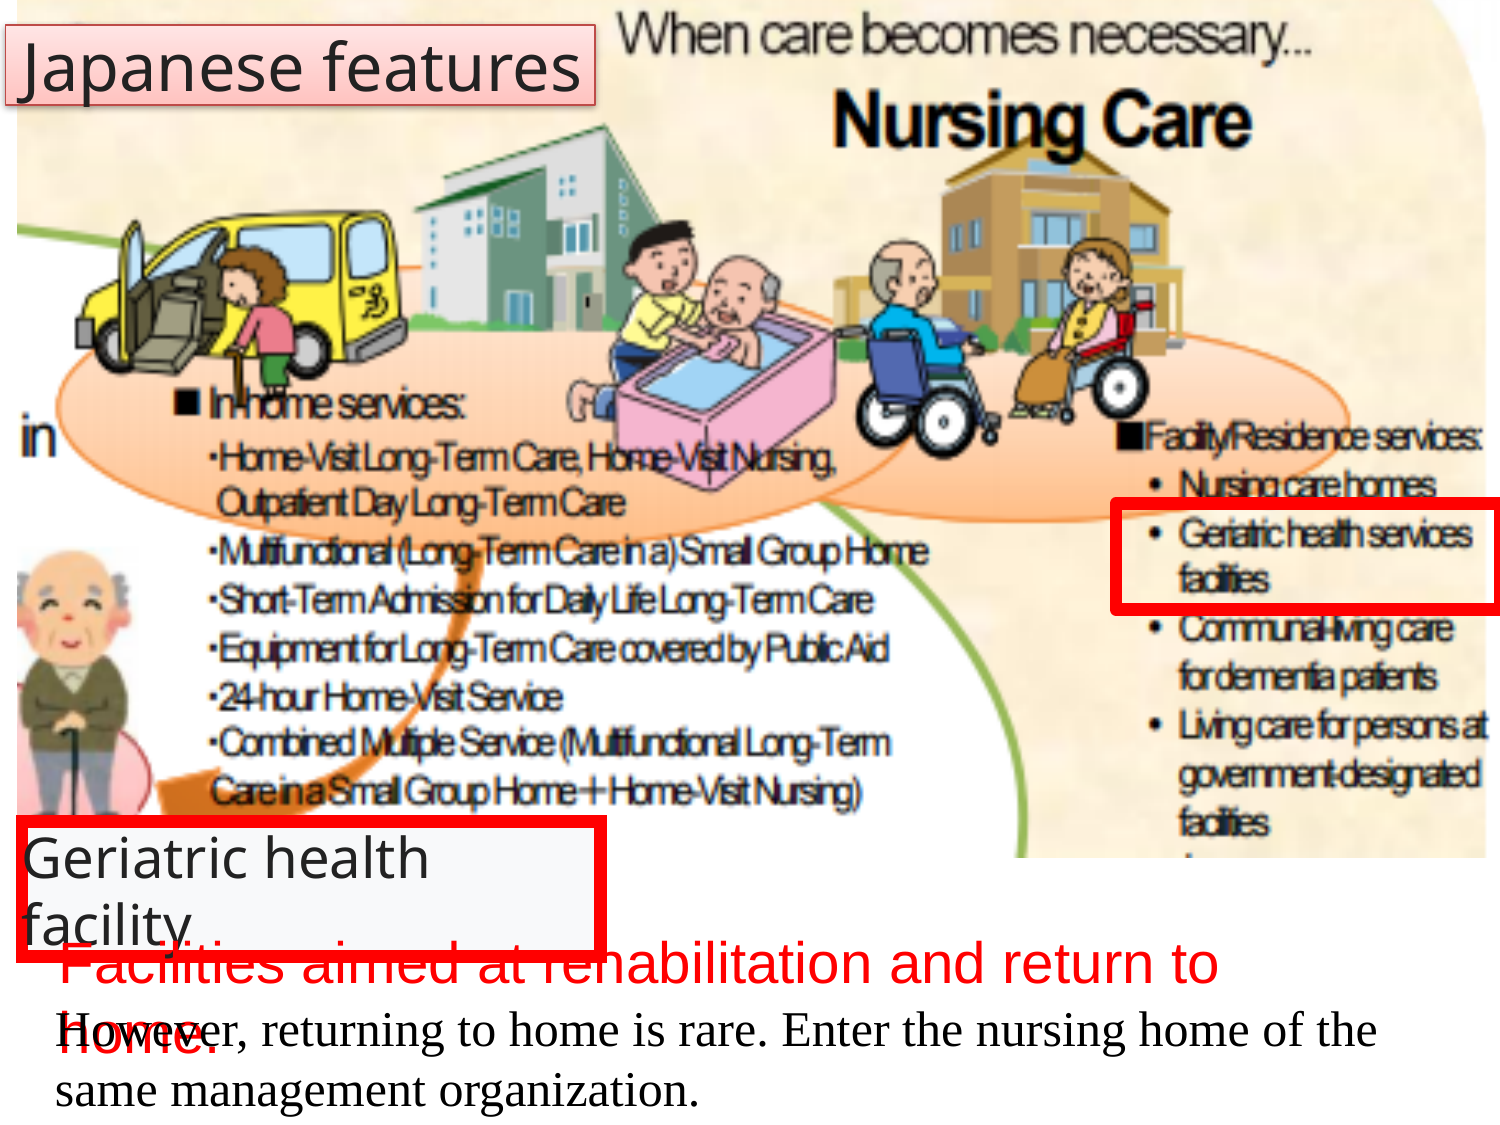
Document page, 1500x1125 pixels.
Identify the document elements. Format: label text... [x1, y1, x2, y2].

text_box Facilities aimed at rehabilitation and return to home. [44, 917, 1368, 988]
text_box Japanese features [5, 24, 12, 106]
picture [17, 0, 1500, 858]
text_box However, returning to home is rare. Enter the nursing home of the same management organization. [40, 988, 1477, 1124]
text_box Geriatric health facility [21, 866, 601, 957]
